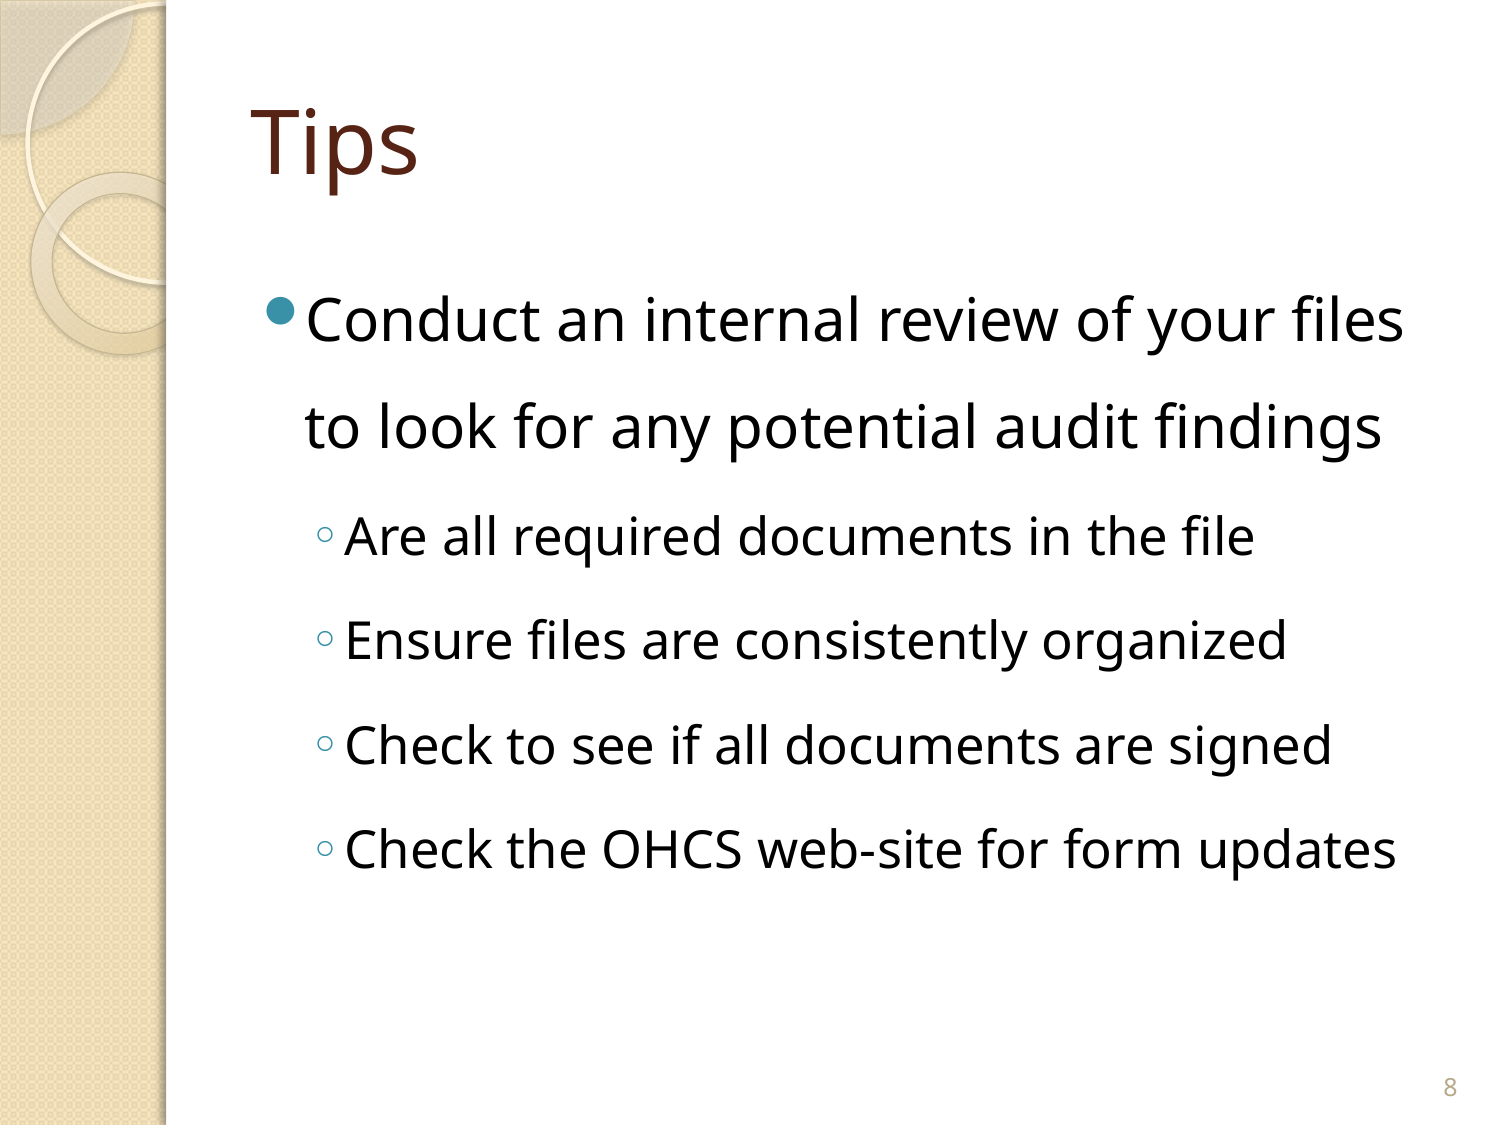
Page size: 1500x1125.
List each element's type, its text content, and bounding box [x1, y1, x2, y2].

list Conduct an internal review of your files to look for any potential audit findings Are all required documents in the file Ensure files are consistently organized Check to see if all documents are signed Check the OHCS web-site for form updates [235, 237, 1466, 1025]
slide_number 8 [1413, 1034, 1488, 1113]
title Tips [235, 45, 1466, 233]
